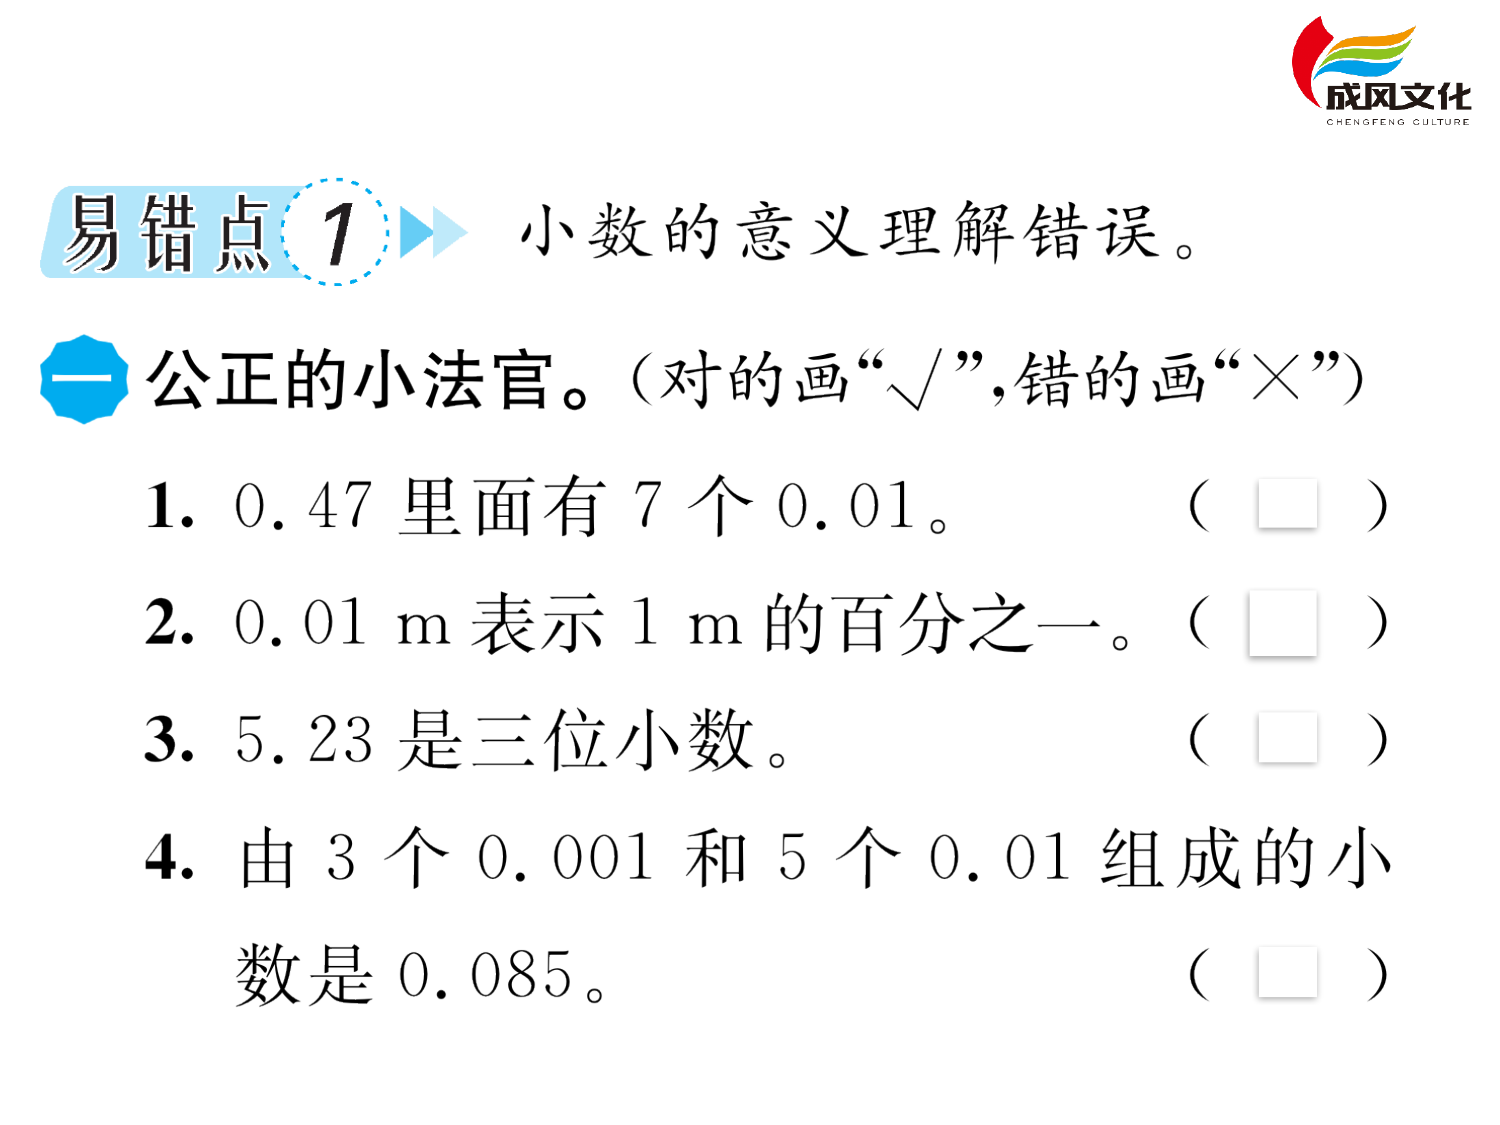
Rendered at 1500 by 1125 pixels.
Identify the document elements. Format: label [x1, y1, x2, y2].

picture [35, 0, 1489, 1043]
